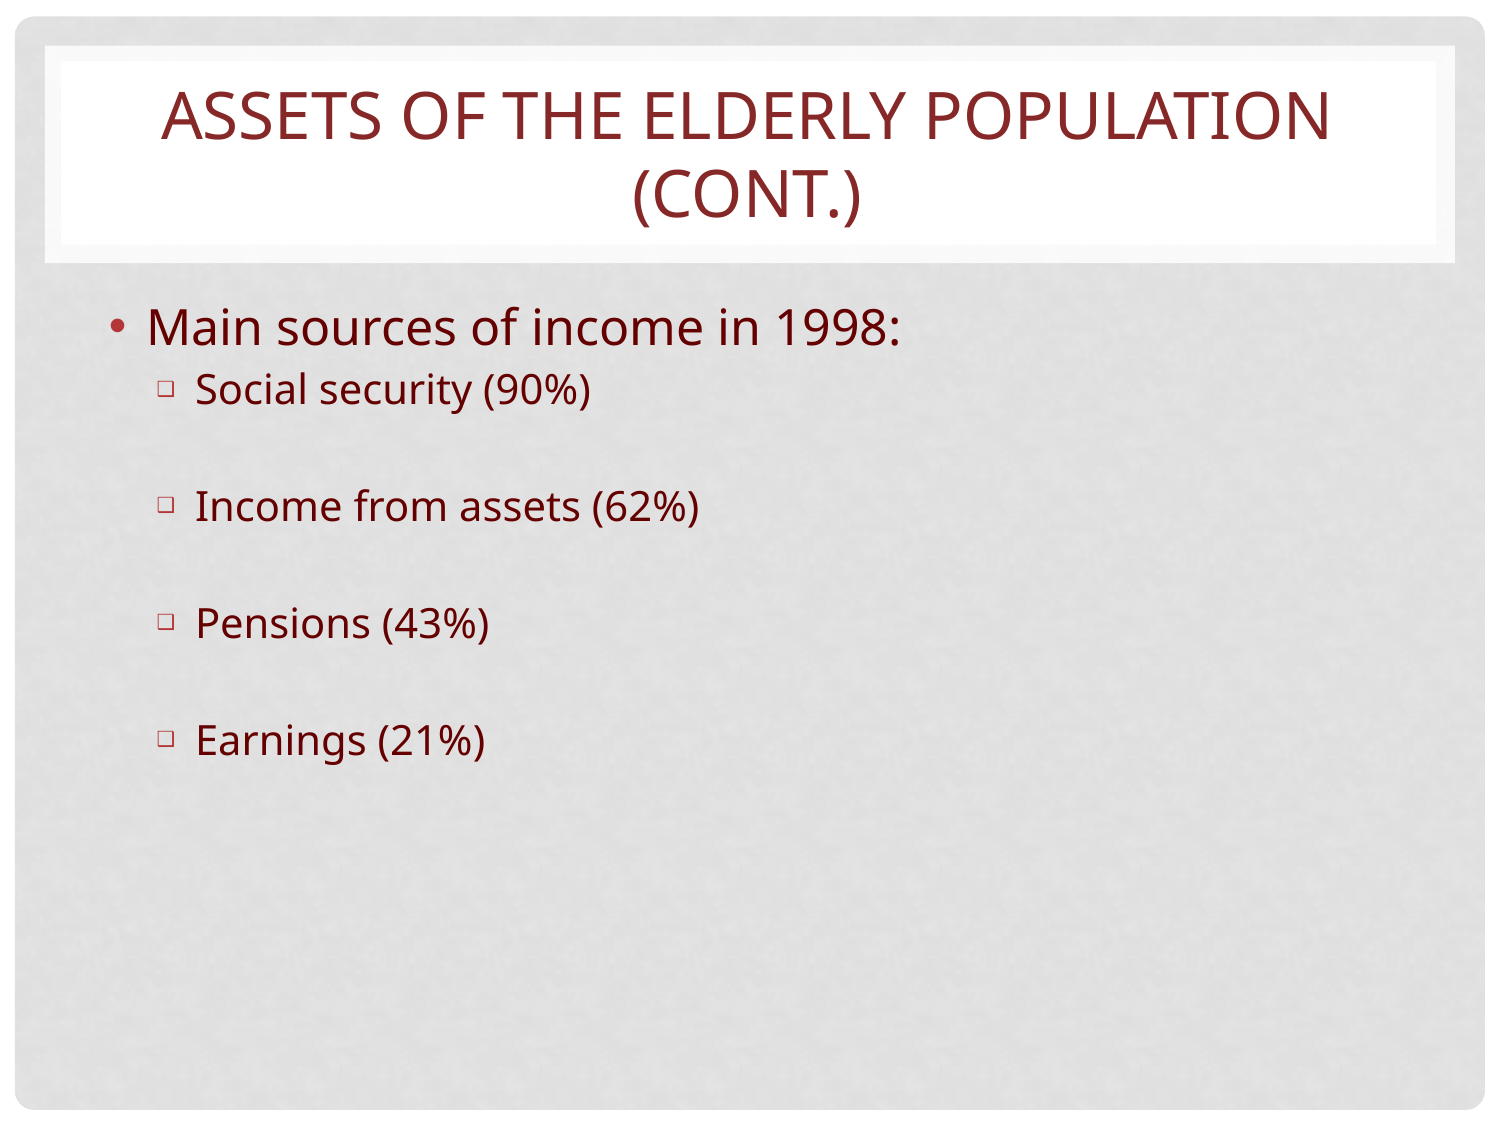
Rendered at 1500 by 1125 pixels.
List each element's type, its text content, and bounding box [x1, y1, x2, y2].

title ASSETS OF THE ELDERLY POPULATION (CONT.) [69, 66, 1425, 238]
list Main sources of income in 1998: Social security (90%) Income from assets (62%) Pensions (43%) Earnings (21%) [75, 287, 1425, 1005]
picture [14, 16, 1485, 1110]
